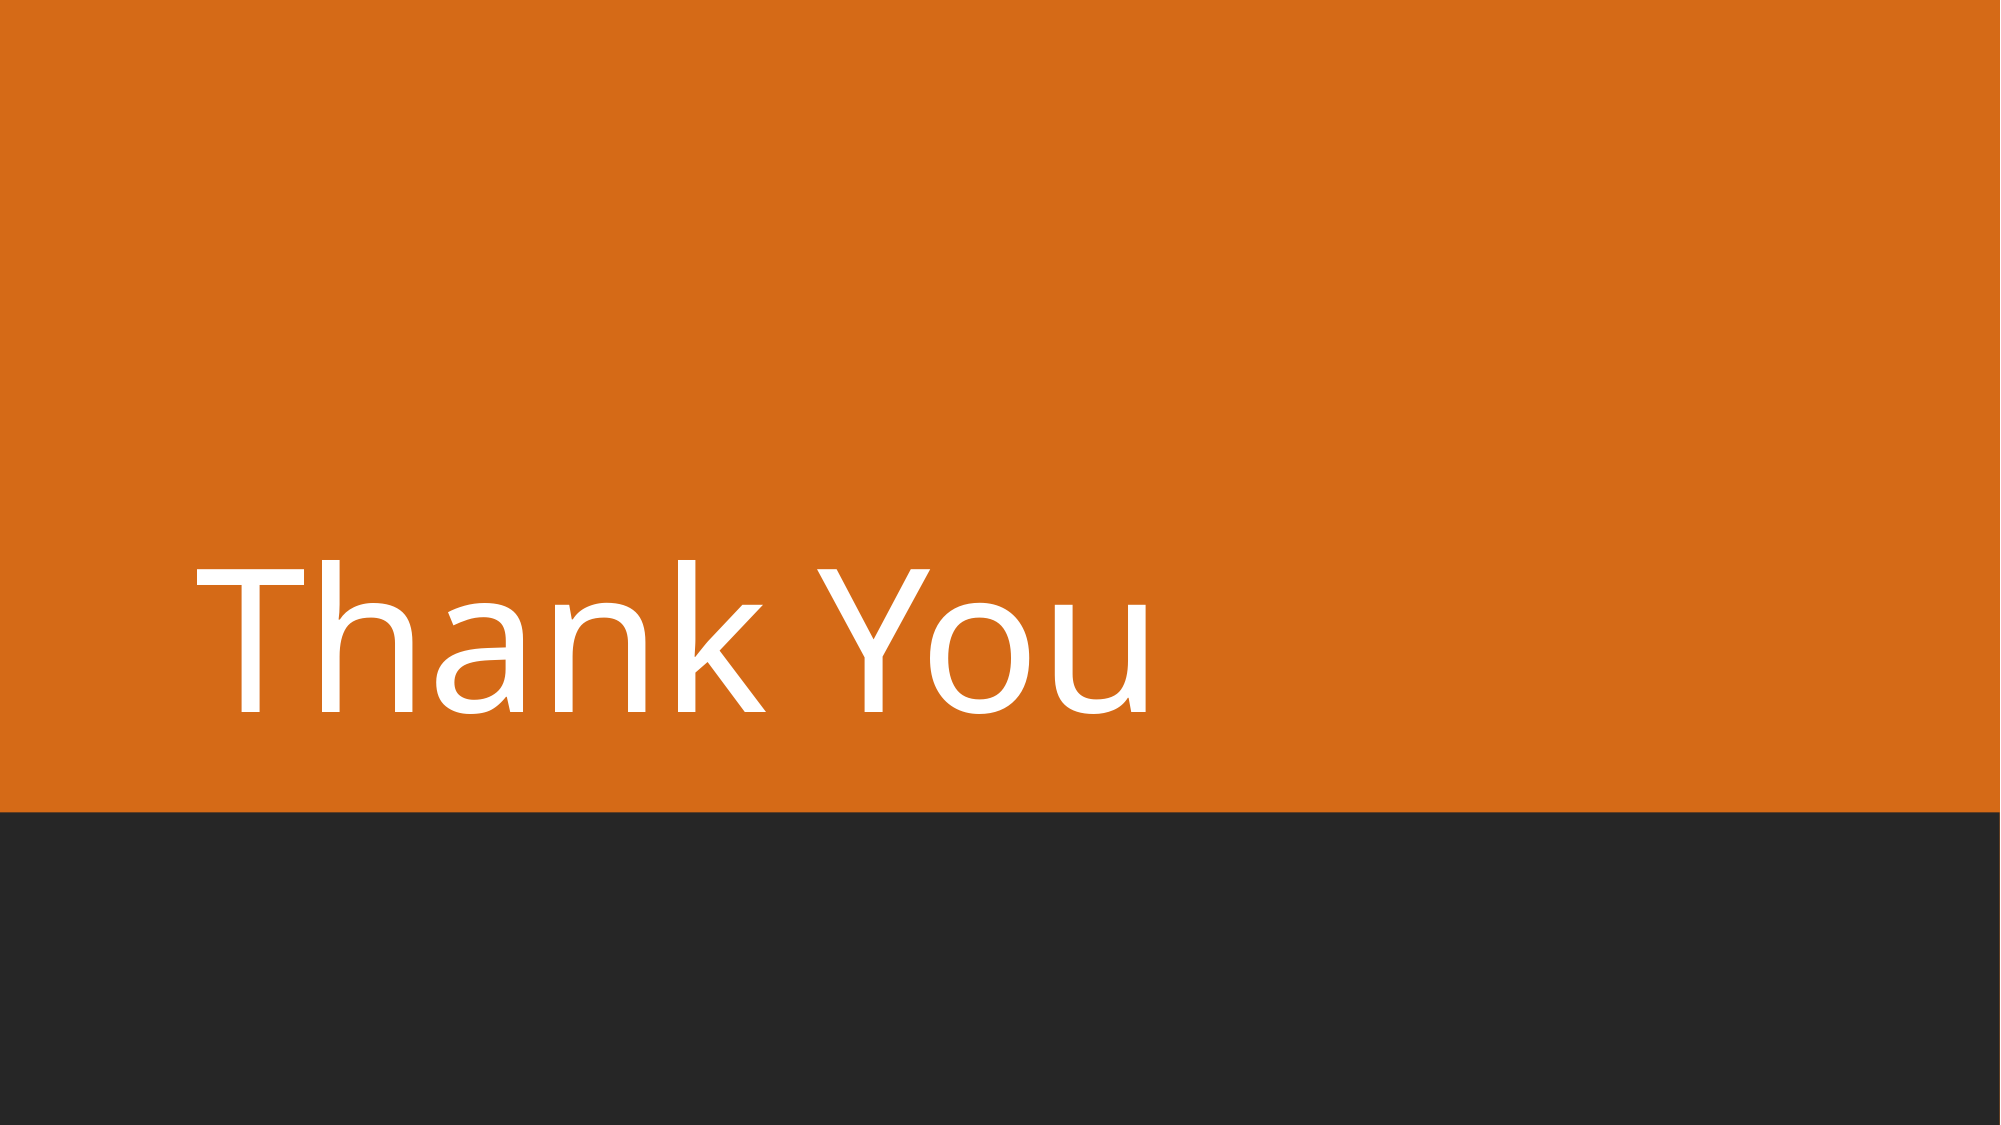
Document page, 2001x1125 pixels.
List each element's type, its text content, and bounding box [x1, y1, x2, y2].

title Thank You [180, 124, 1830, 763]
text_box [0, 0, 2000, 811]
text_box [0, 811, 2000, 1125]
